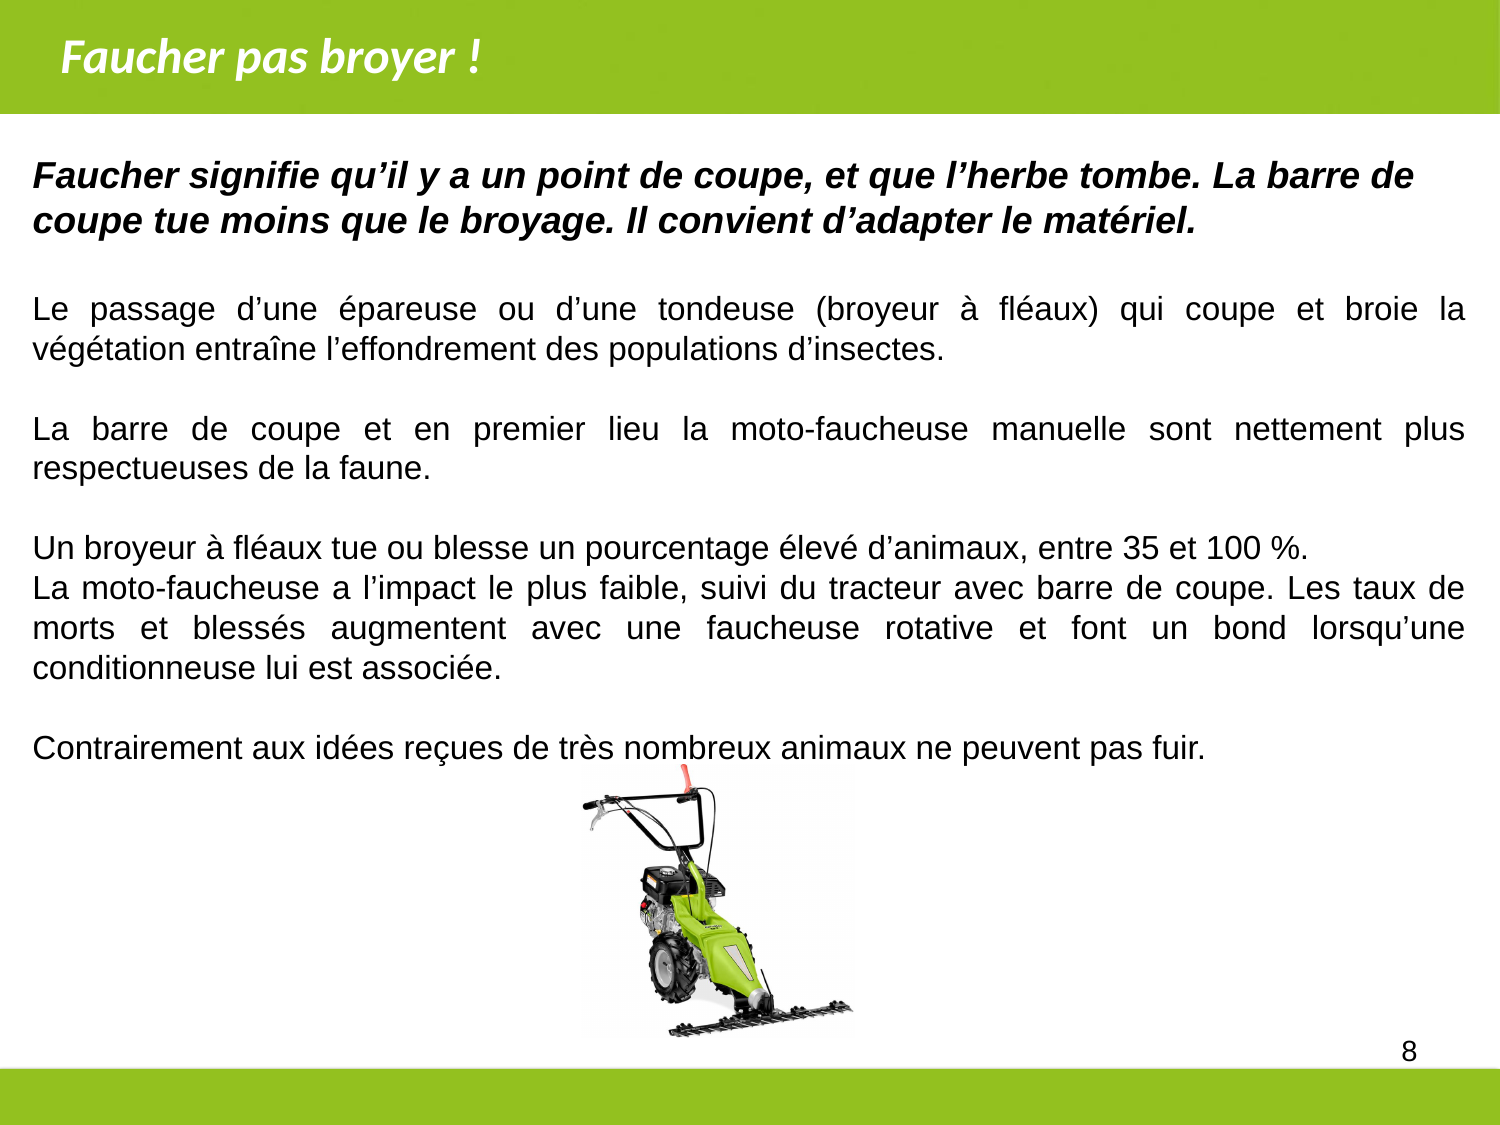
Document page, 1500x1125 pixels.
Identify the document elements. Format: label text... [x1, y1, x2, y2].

slide_number 8 [1391, 1023, 1426, 1073]
picture [580, 764, 855, 1038]
text_box Faucher signifie qu’il y a un point de coupe, et que l’herbe tombe. La barre de coupe tue moins que le broyage. Il convient d’adapter le matériel. [25, 143, 1437, 249]
picture [0, 0, 1500, 114]
text_box Le passage d’une épareuse ou d’une tondeuse (broyeur à fléaux) qui coupe et broie la végétation entraîne l’effondrement des populations d’insectes. La barre de coupe et en premier lieu la moto-faucheuse manuelle sont nettement plus respectueuses de la faune. Un broyeur à fléaux tue ou blesse un pourcentage élevé d’animaux, entre 35 et 100 %. La moto-faucheuse a l’impact le plus faible, suivi du tracteur avec barre de coupe. Les taux de morts et blessés augmentent avec une faucheuse rotative et font un bond lorsqu’une conditionneuse lui est associée. Contrairement aux idées reçues de très nombreux animaux ne peuvent pas fuir. [24, 279, 1476, 774]
text_box [0, 1068, 1500, 1125]
